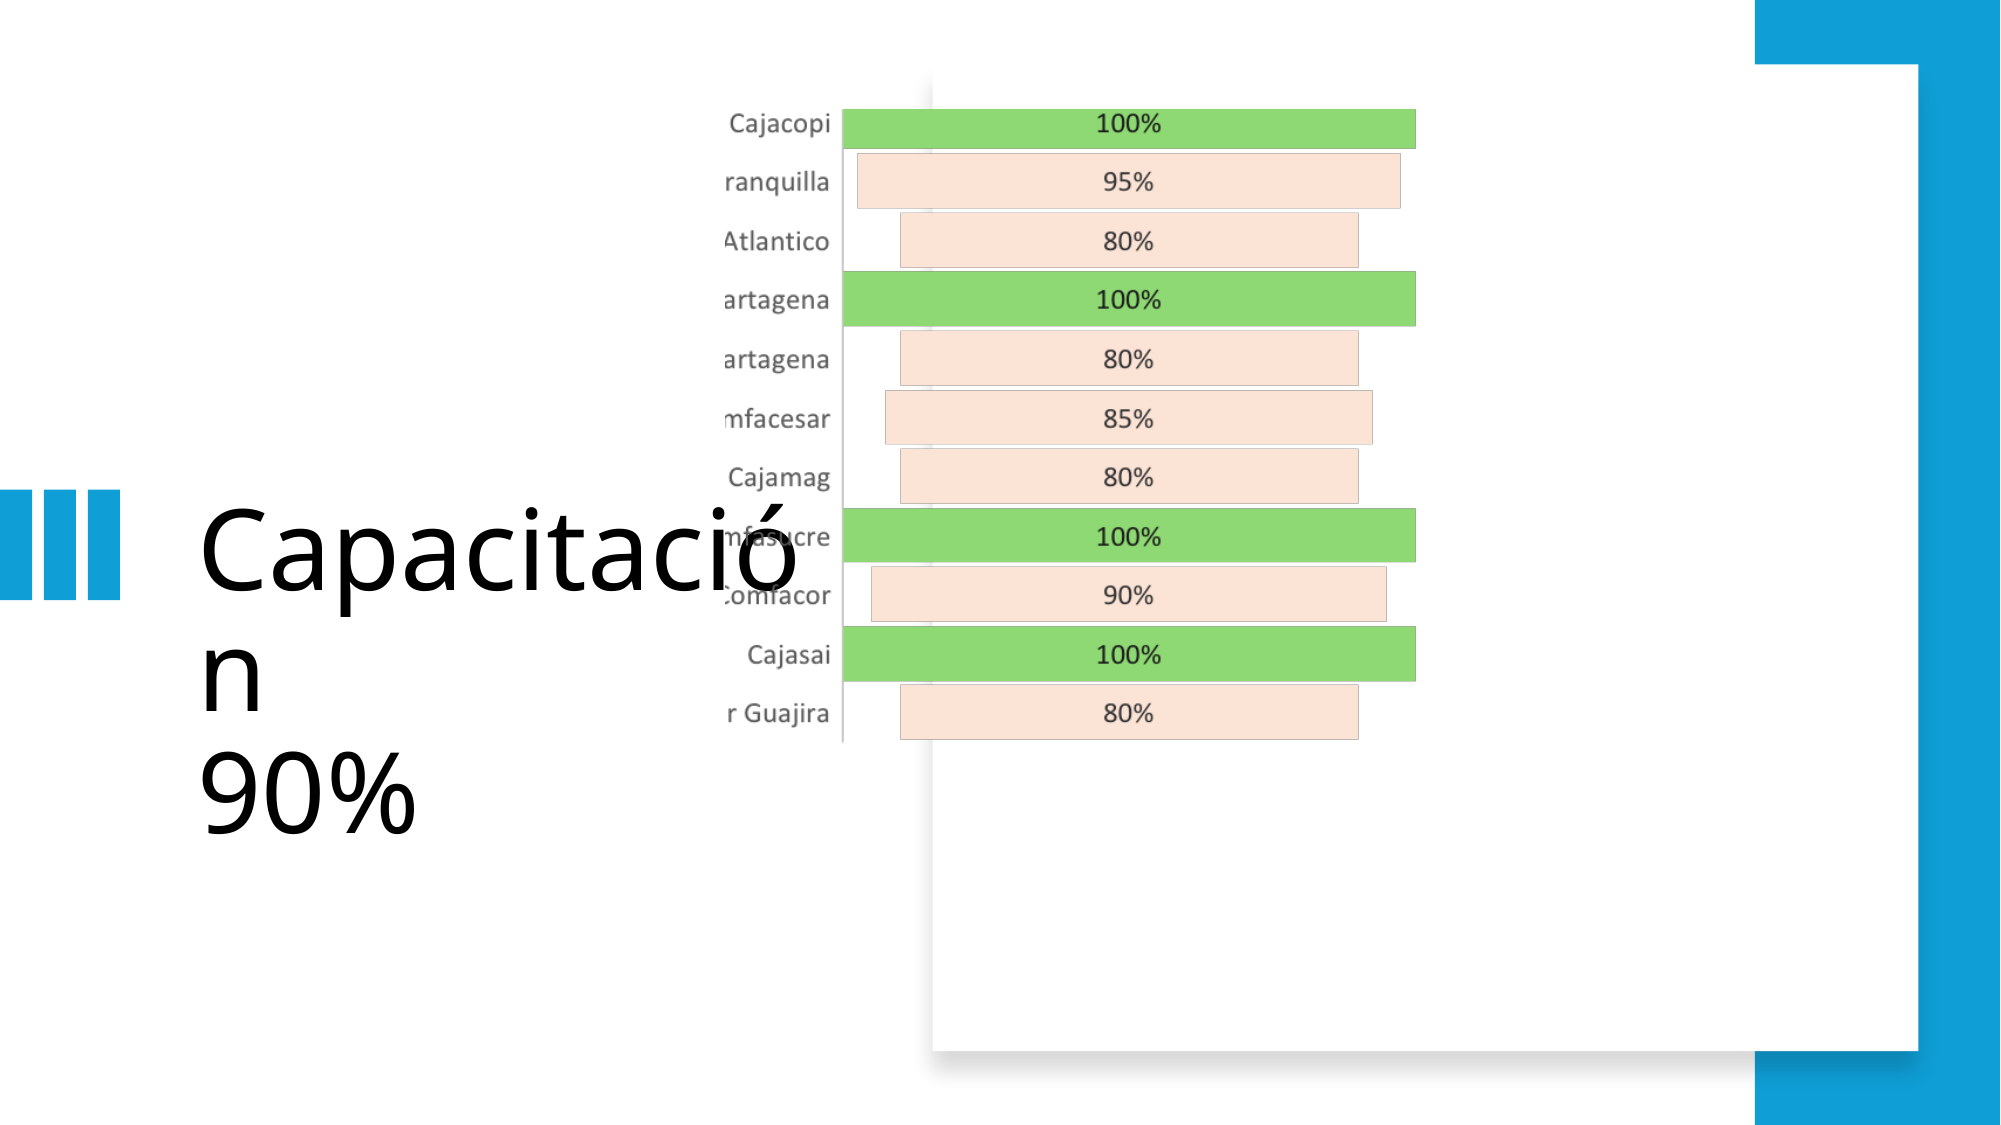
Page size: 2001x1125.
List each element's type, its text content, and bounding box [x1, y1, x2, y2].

picture [725, 109, 1903, 1006]
text_box [0, 0, 1753, 1125]
text_box [1753, 0, 2000, 1125]
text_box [0, 489, 121, 601]
title Capacitación 90% [182, 485, 725, 878]
text_box [931, 63, 1920, 1053]
